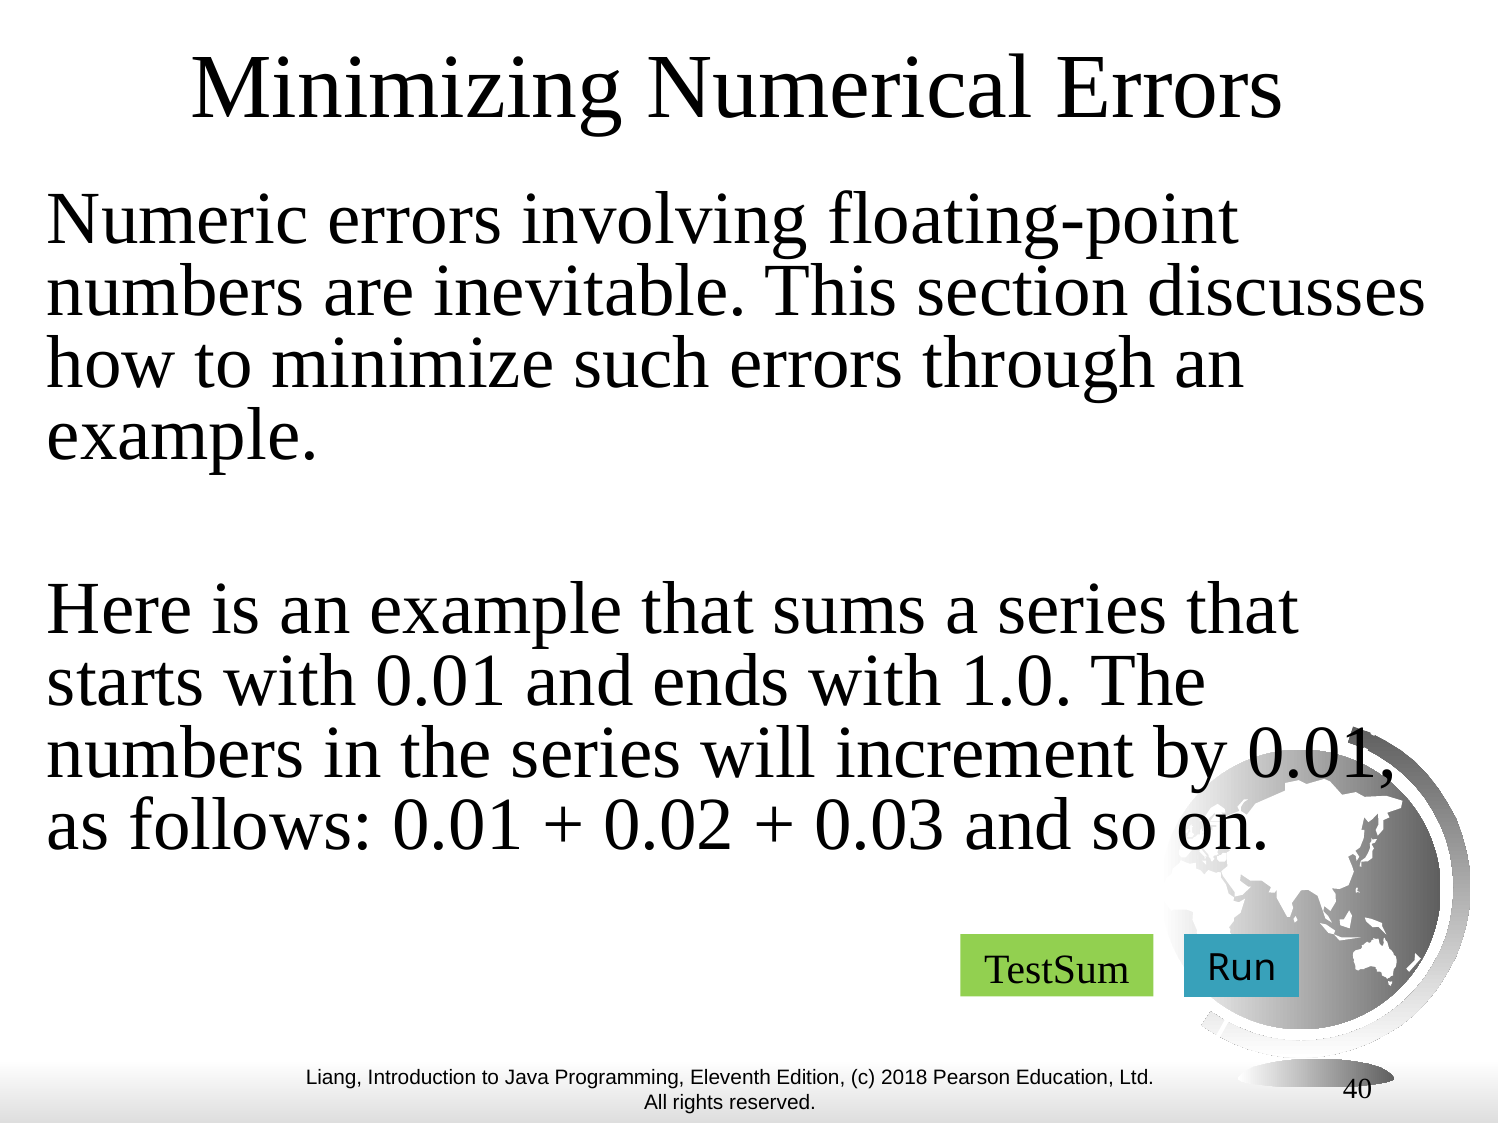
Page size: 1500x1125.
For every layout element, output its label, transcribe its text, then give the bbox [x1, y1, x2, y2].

list Numeric errors involving floating-point numbers are inevitable. This section discusses how to minimize such errors through an example. Here is an example that sums a series that starts with 0.01 and ends with 1.0. The numbers in the series will increment by 0.01, as follows: 0.01 + 0.02 + 0.03 and so on. [31, 178, 1469, 910]
text_box TestSum [960, 934, 1154, 997]
text_box Run [1184, 934, 1300, 997]
title Minimizing Numerical Errors [112, 37, 1388, 125]
slide_number 40 [1074, 1049, 1388, 1125]
